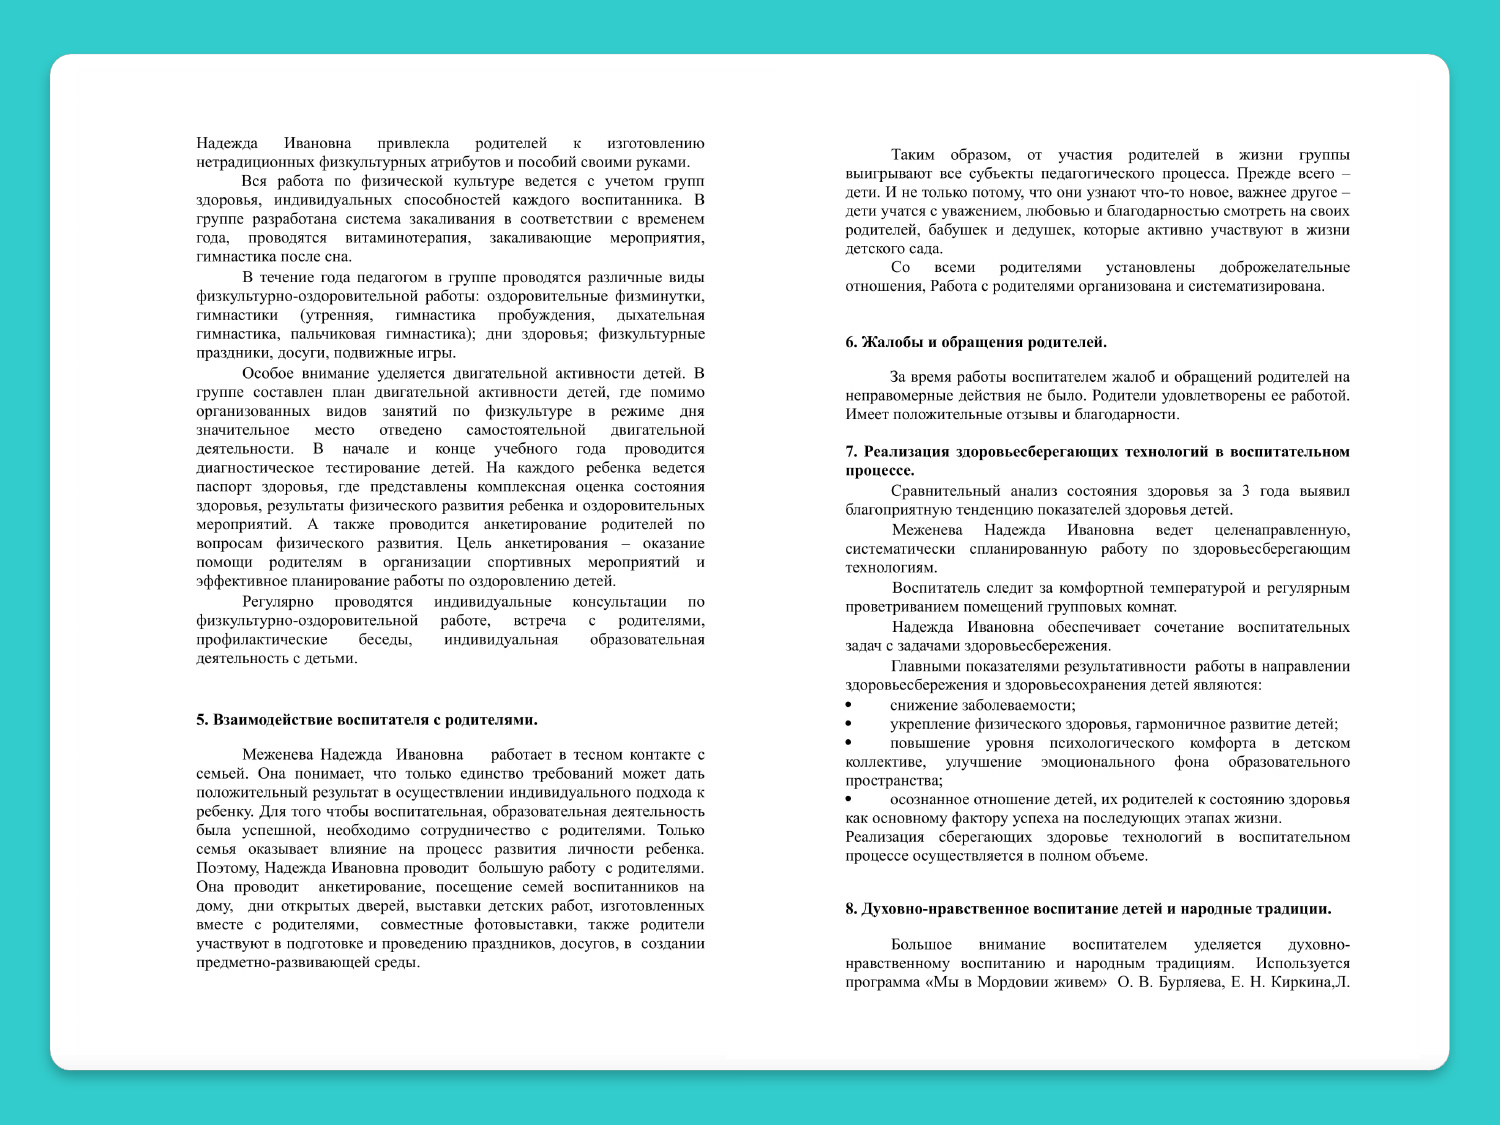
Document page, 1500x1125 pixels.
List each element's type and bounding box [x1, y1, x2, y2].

picture [76, 66, 1420, 1059]
